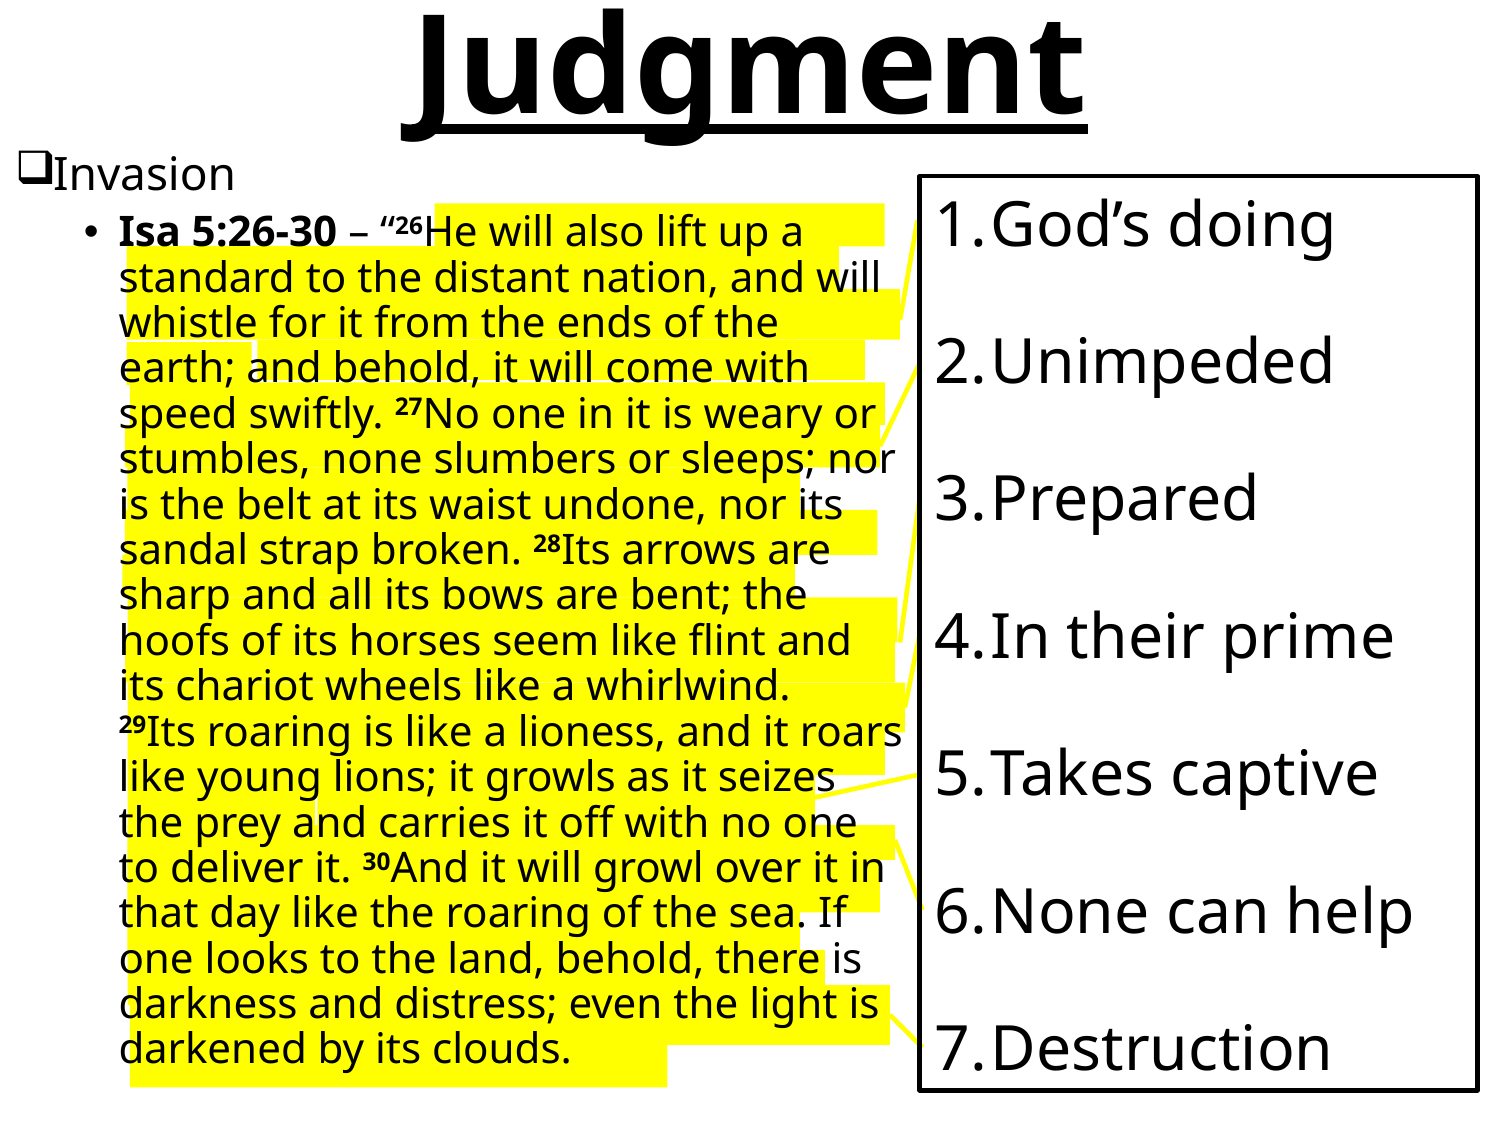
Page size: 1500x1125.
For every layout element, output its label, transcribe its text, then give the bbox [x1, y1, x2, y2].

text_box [127, 868, 923, 1088]
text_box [126, 203, 918, 386]
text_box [127, 735, 920, 825]
title Judgment [0, 0, 1500, 139]
list Invasion Isa 5:26-30 – “26He will also lift up a standard to the distant nation, and will whistle for it from the ends of the earth; and behold, it will come with speed swiftly. 27No one in it is weary or stumbles, none slumbers or sleeps; nor is the belt at its waist undone, nor its sandal strap broken. 28Its arrows are sharp and all its bows are bent; the hoofs of its horses seem like flint and its chariot wheels like a whirlwind. 29Its roaring is like a lioness, and it roars like young lions; it growls as it seizes the prey and carries it off with no one to deliver it. 30And it will growl over it in that day like the roaring of the sea. If one looks to the land, behold, there is darkness and distress; even the light is darkened by its clouds. [0, 143, 920, 1125]
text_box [122, 494, 920, 735]
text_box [379, 824, 923, 910]
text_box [124, 339, 920, 555]
text_box God’s doing Unimpeded Prepared In their prime Takes captive None can help Destruction [919, 176, 1478, 1091]
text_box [127, 825, 918, 868]
